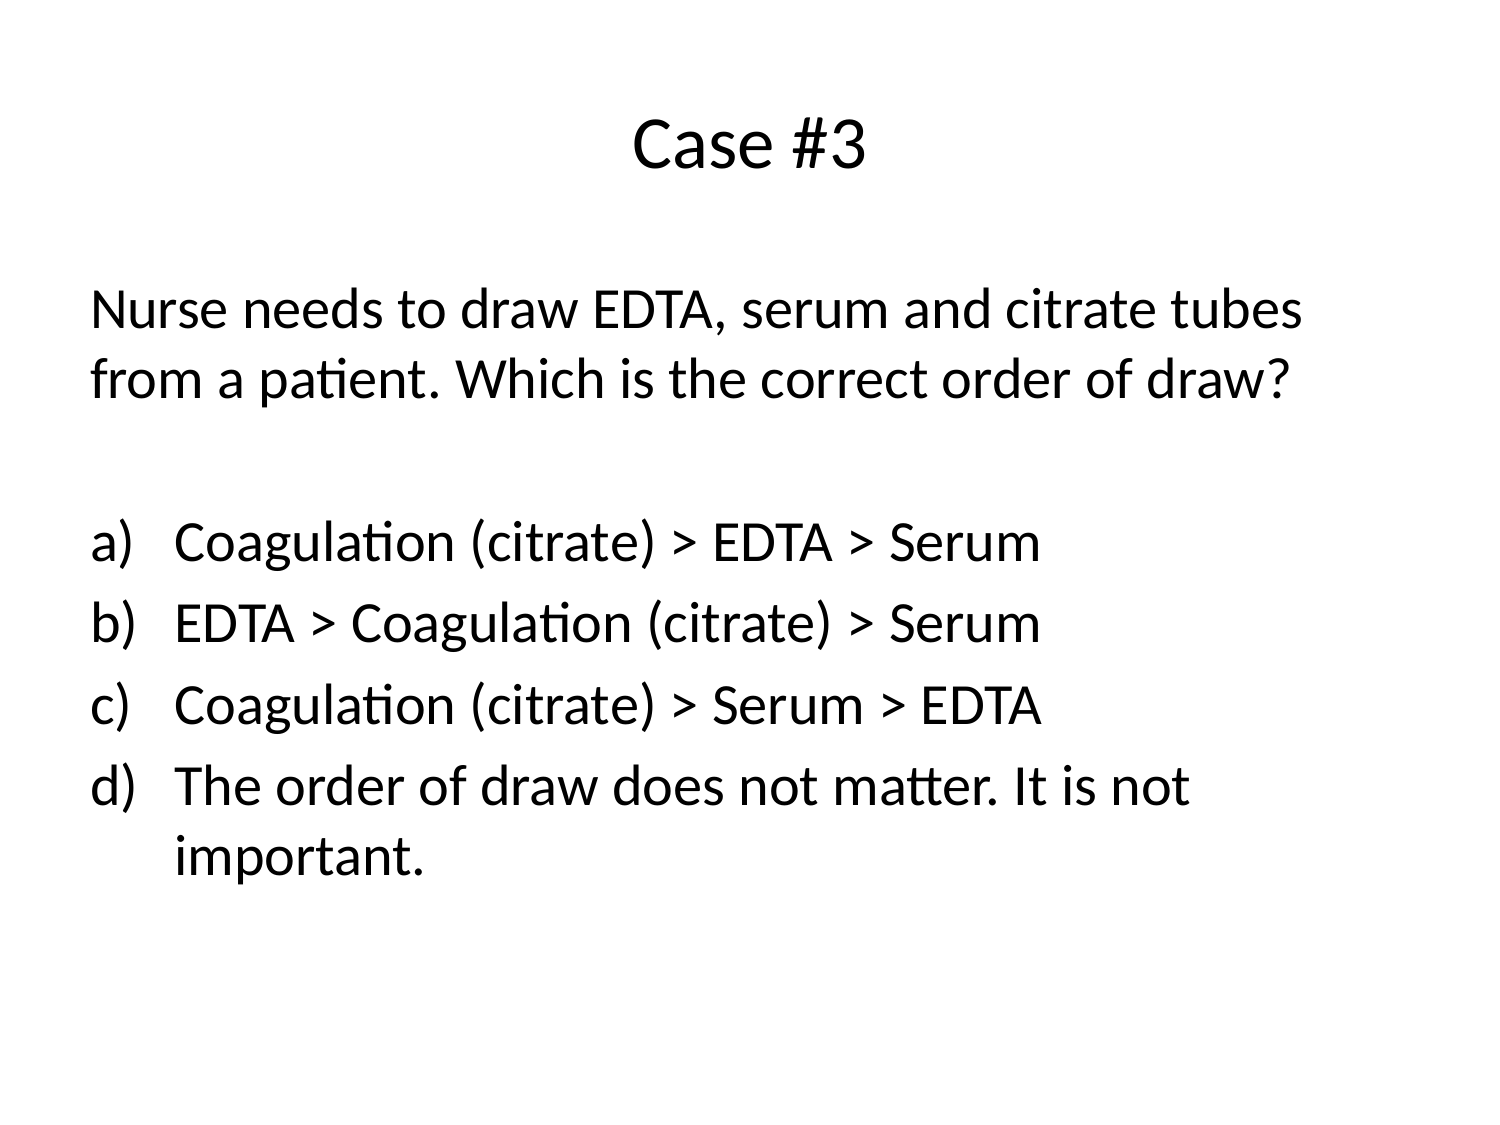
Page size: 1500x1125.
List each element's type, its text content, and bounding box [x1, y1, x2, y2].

title Case #3 [75, 45, 1425, 233]
list Nurse needs to draw EDTA, serum and citrate tubes from a patient. Which is the correct order of draw? Coagulation (citrate) > EDTA > Serum EDTA > Coagulation (citrate) > Serum Coagulation (citrate) > Serum > EDTA The order of draw does not matter. It is not important. [75, 262, 1425, 1005]
